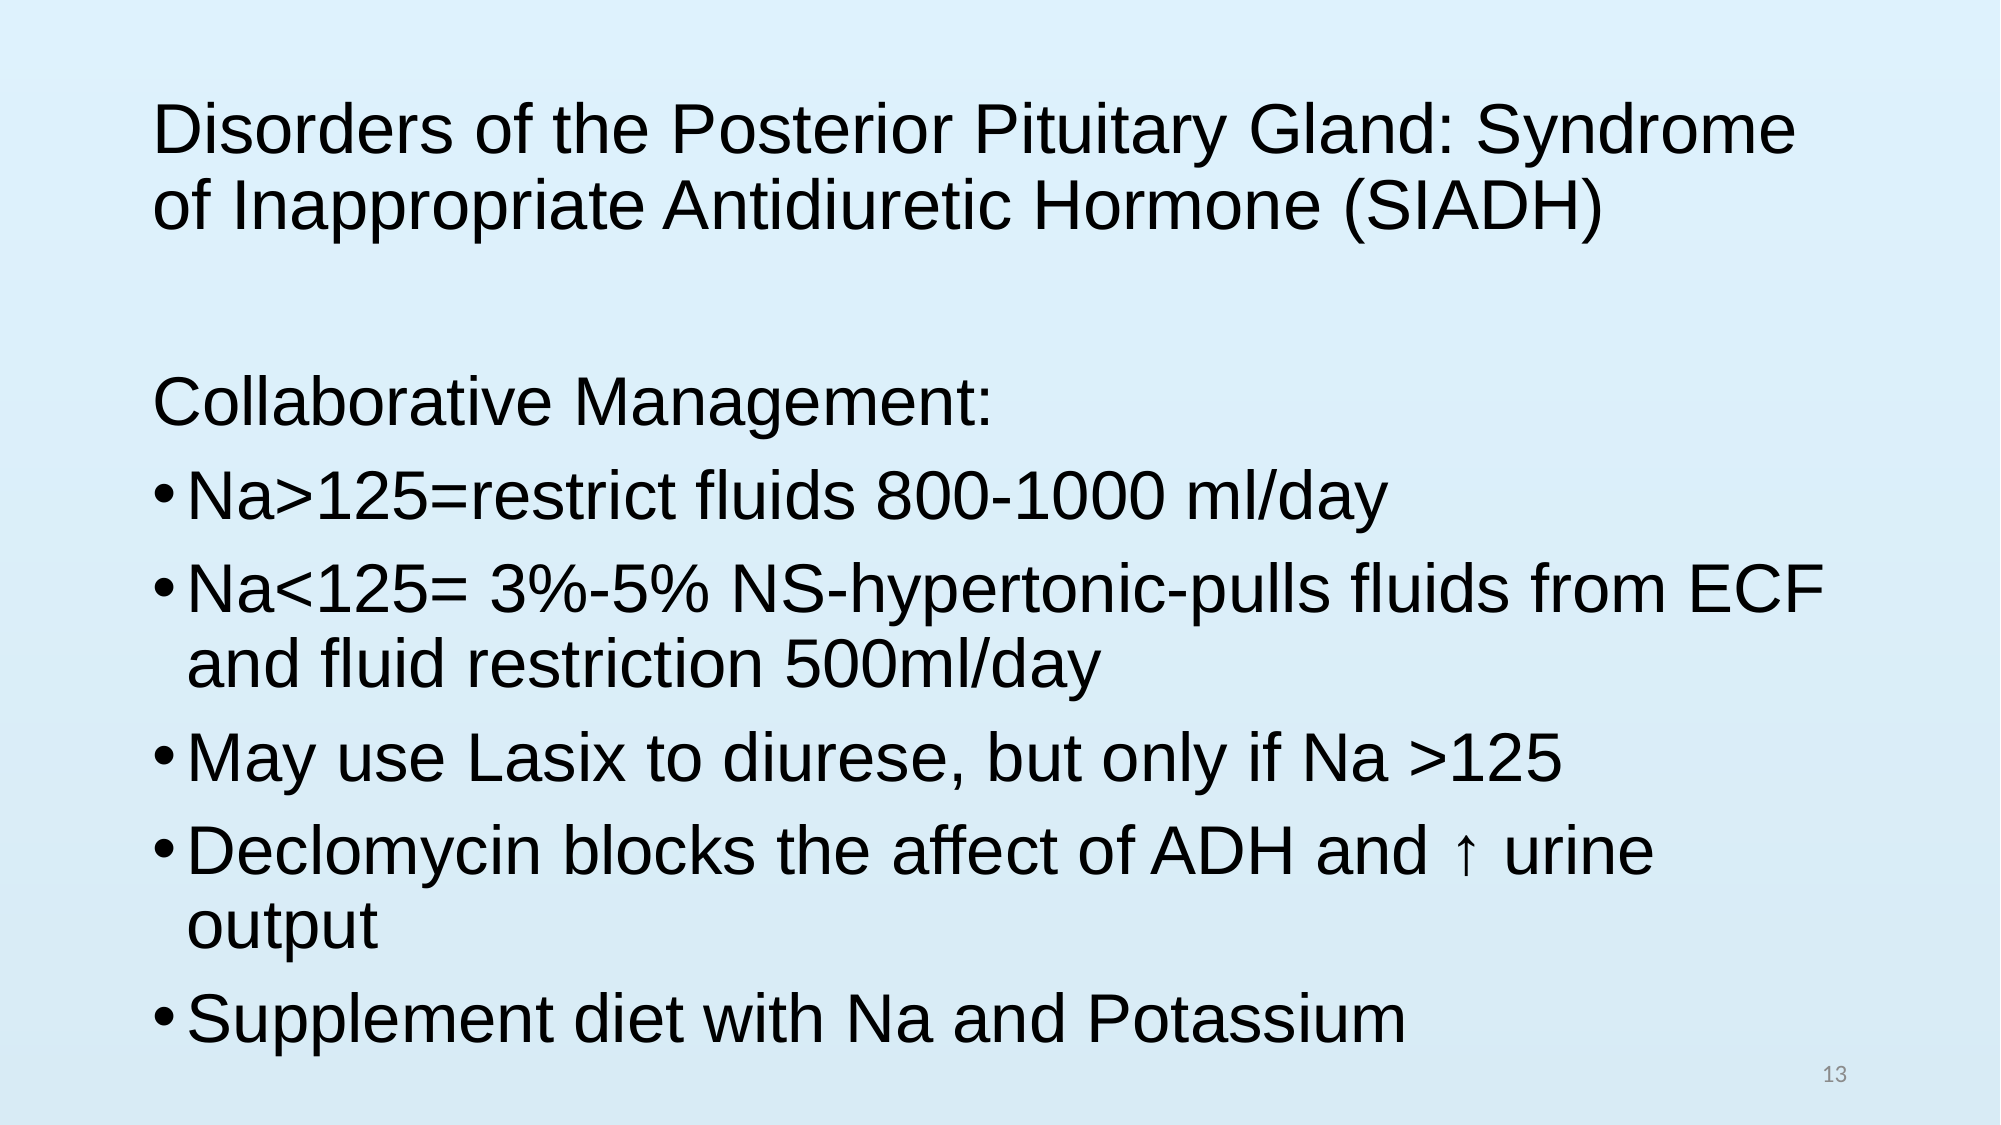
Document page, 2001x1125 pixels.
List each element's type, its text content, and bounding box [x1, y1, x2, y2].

list Collaborative Management: Na>125=restrict fluids 800-1000 ml/day Na<125= 3%-5% NS-hypertonic-pulls fluids from ECF and fluid restriction 500ml/day May use Lasix to diurese, but only if Na >125 Declomycin blocks the affect of ADH and ↑ urine output Supplement diet with Na and Potassium [137, 358, 1863, 1073]
slide_number 13 [1412, 1042, 1863, 1103]
title Disorders of the Posterior Pituitary Gland: Syndrome of Inappropriate Antidiuretic Hormone (SIADH) [137, 59, 1863, 278]
